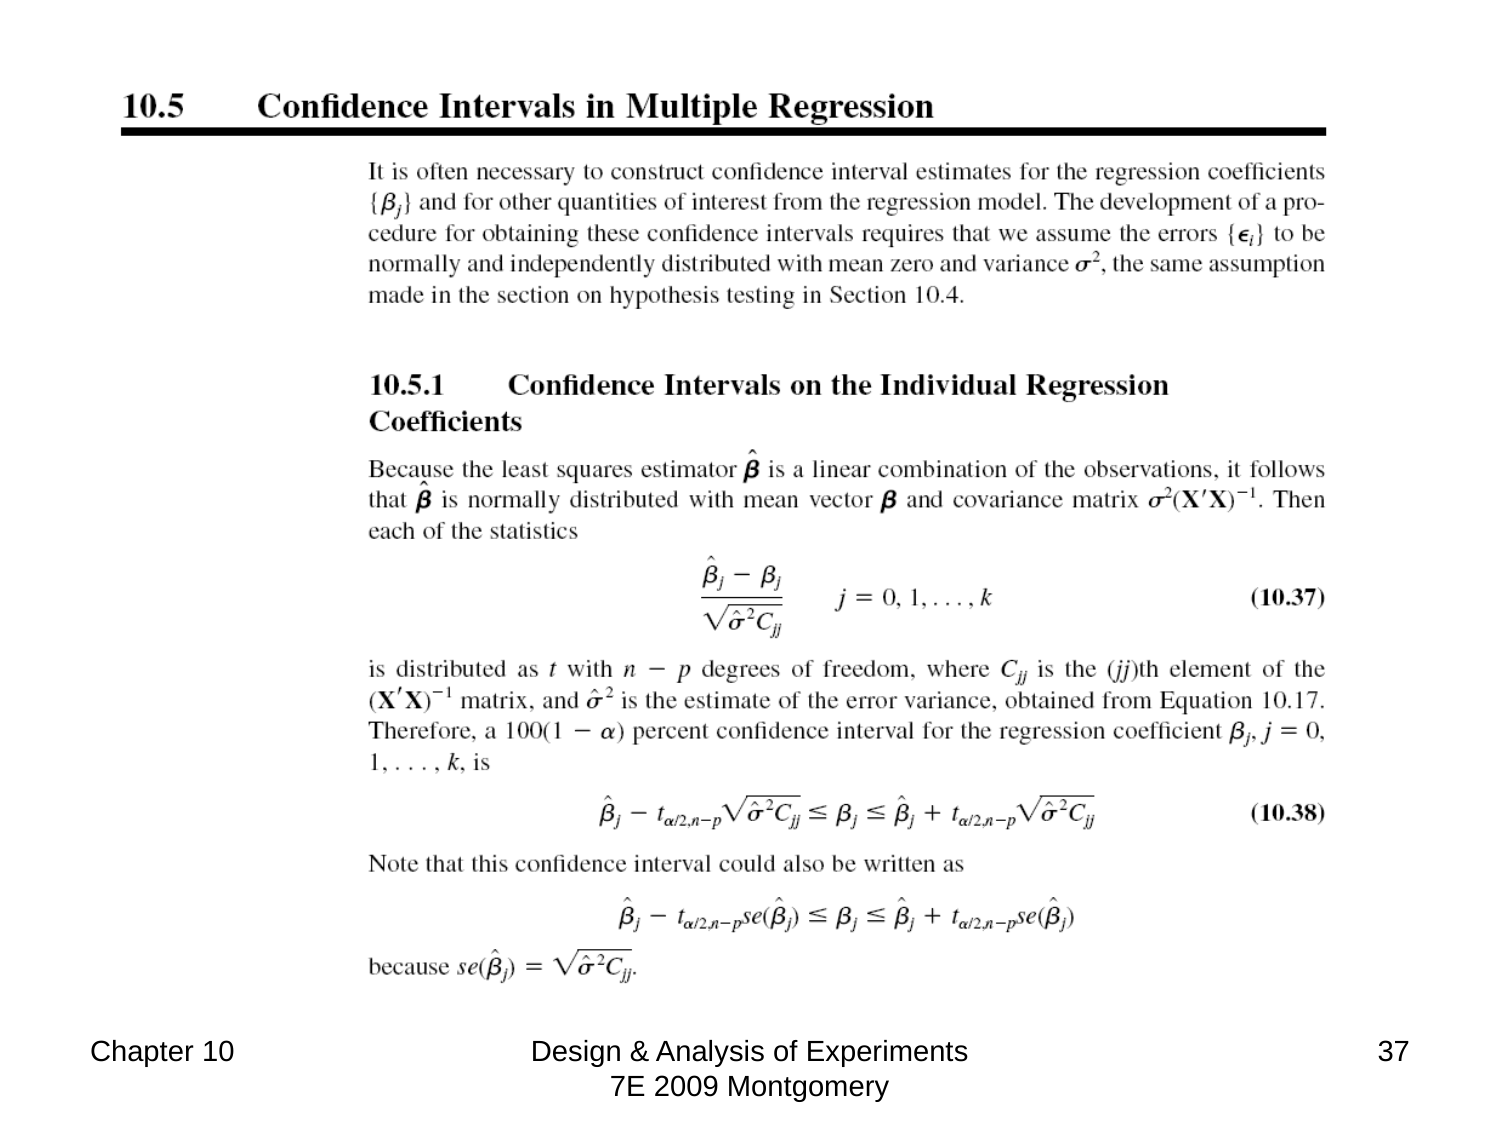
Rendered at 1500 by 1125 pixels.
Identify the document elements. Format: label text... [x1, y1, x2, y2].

slide_number Chapter 10 [74, 1024, 426, 1103]
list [74, 73, 1426, 987]
slide_number 37 [1074, 1024, 1426, 1103]
footer Design & Analysis of Experiments 7E 2009 Montgomery [512, 1024, 988, 1103]
